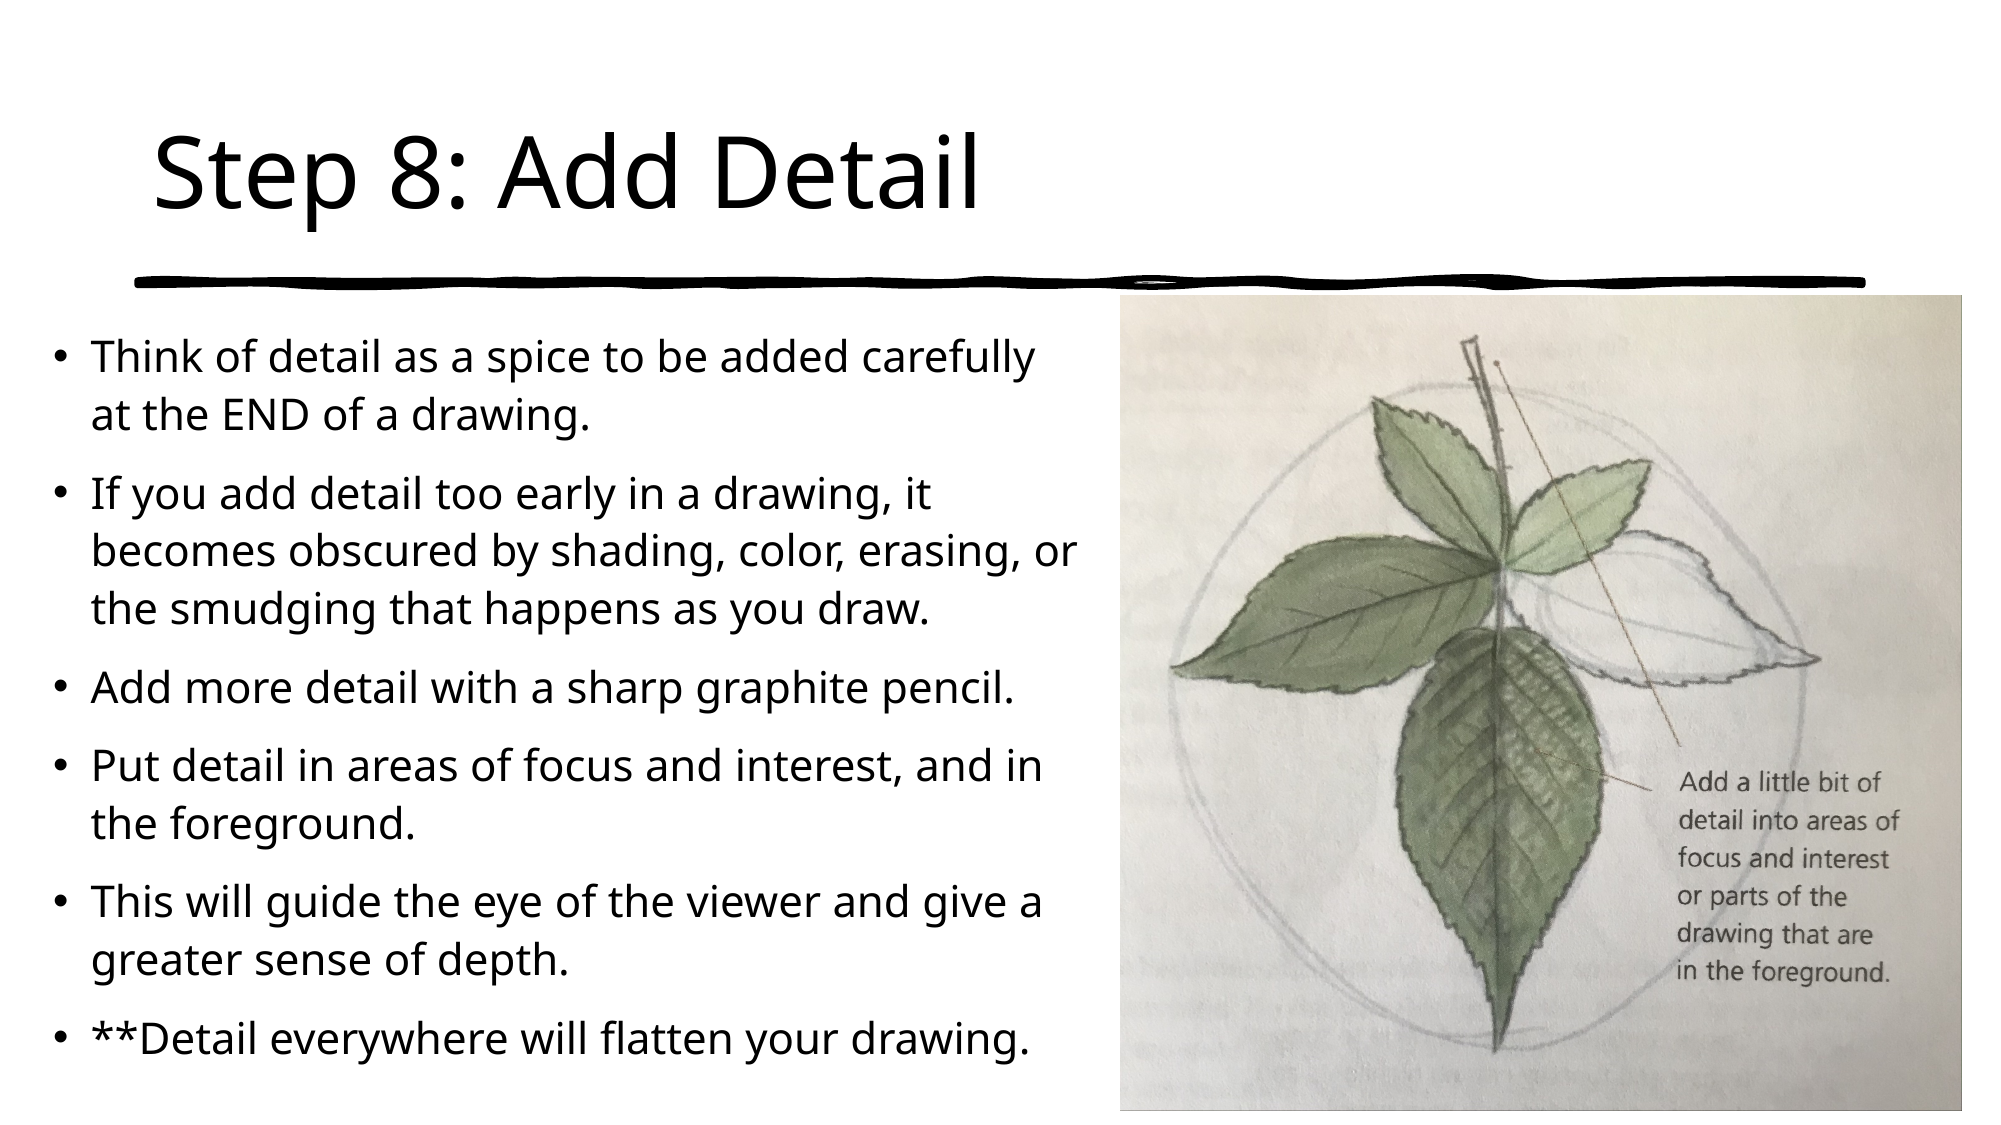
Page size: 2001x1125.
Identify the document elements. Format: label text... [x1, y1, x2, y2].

list Think of detail as a spice to be added carefully at the END of a drawing. If you add detail too early in a drawing, it becomes obscured by shading, color, erasing, or the smudging that happens as you draw. Add more detail with a sharp graphite pencil. Put detail in areas of focus and interest, and in the foreground. This will guide the eye of the viewer and give a greater sense of depth. **Detail everywhere will flatten your drawing. [38, 316, 1100, 1091]
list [1120, 295, 1962, 1111]
title Step 8: Add Detail [137, 59, 1863, 278]
